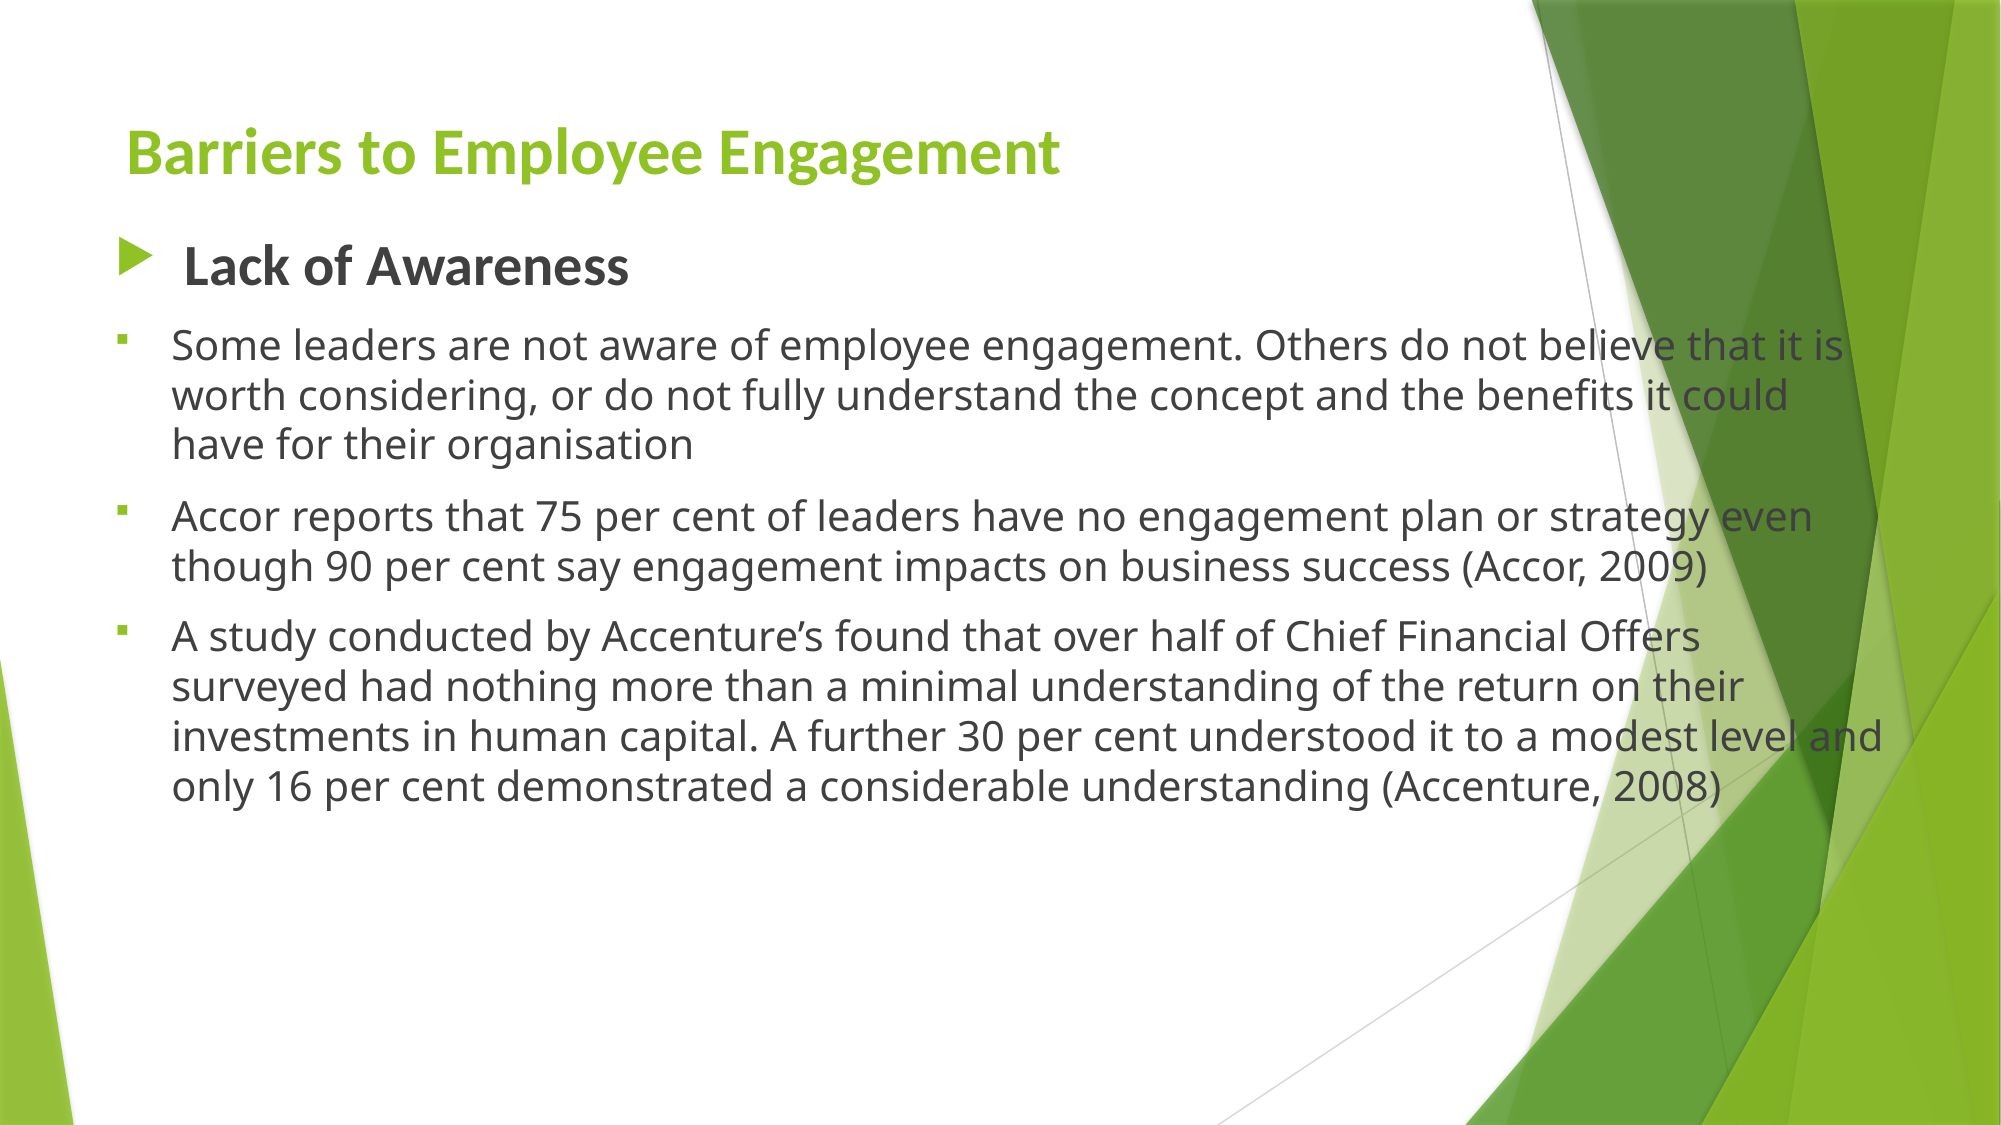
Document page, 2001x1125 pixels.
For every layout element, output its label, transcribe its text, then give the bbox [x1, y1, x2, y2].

title Barriers to Employee Engagement [110, 99, 1522, 219]
list Lack of Awareness Some leaders are not aware of employee engagement. Others do not believe that it is worth considering, or do not fully understand the concept and the benefits it could have for their organisation Accor reports that 75 per cent of leaders have no engagement plan or strategy even though 90 per cent say engagement impacts on business success (Accor, 2009) A study conducted by Accenture’s found that over half of Chief Financial Offers surveyed had nothing more than a minimal understanding of the return on their investments in human capital. A further 30 per cent understood it to a modest level and only 16 per cent demonstrated a considerable understanding (Accenture, 2008) [99, 219, 1901, 1006]
